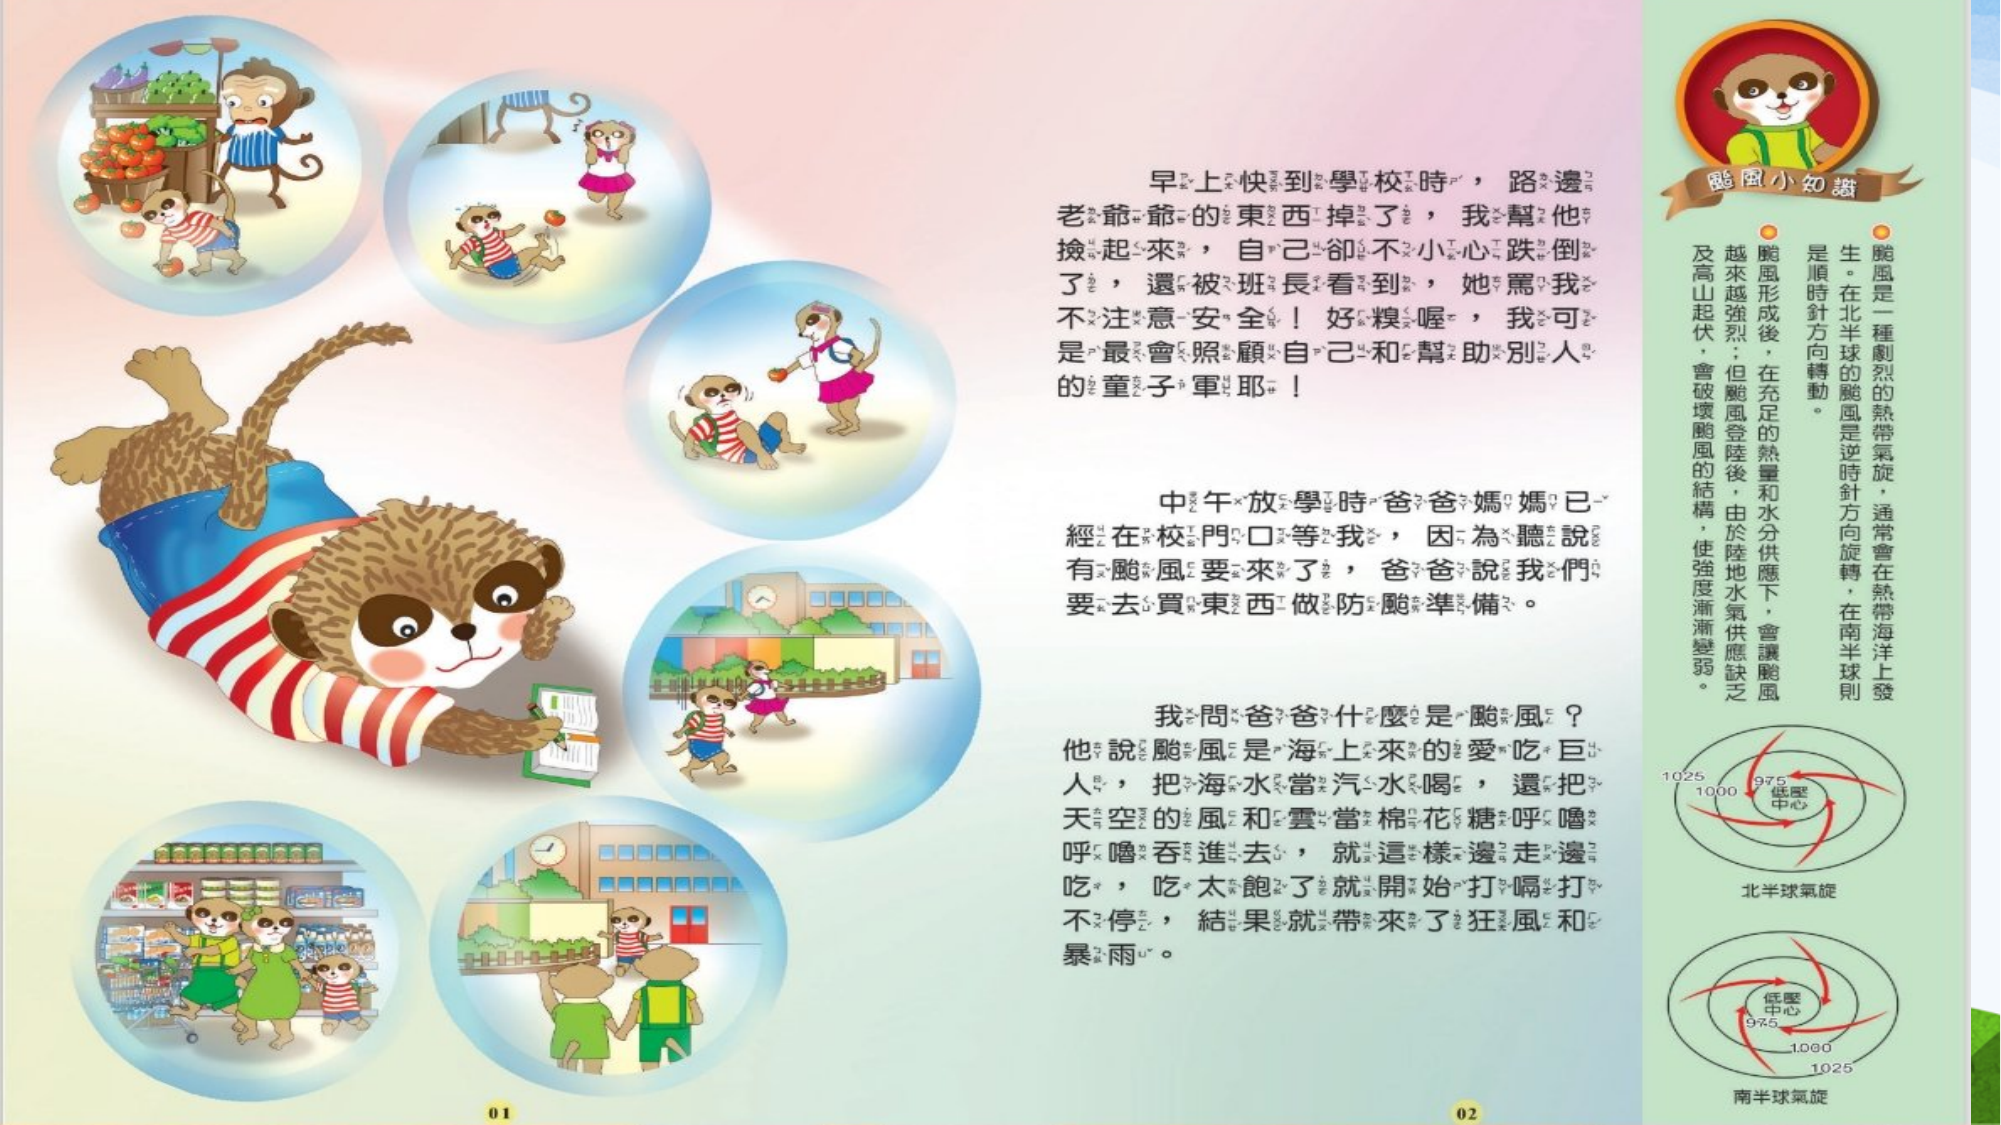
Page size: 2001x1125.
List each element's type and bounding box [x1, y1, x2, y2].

list [0, 0, 1971, 1125]
picture [1971, 0, 2001, 1125]
